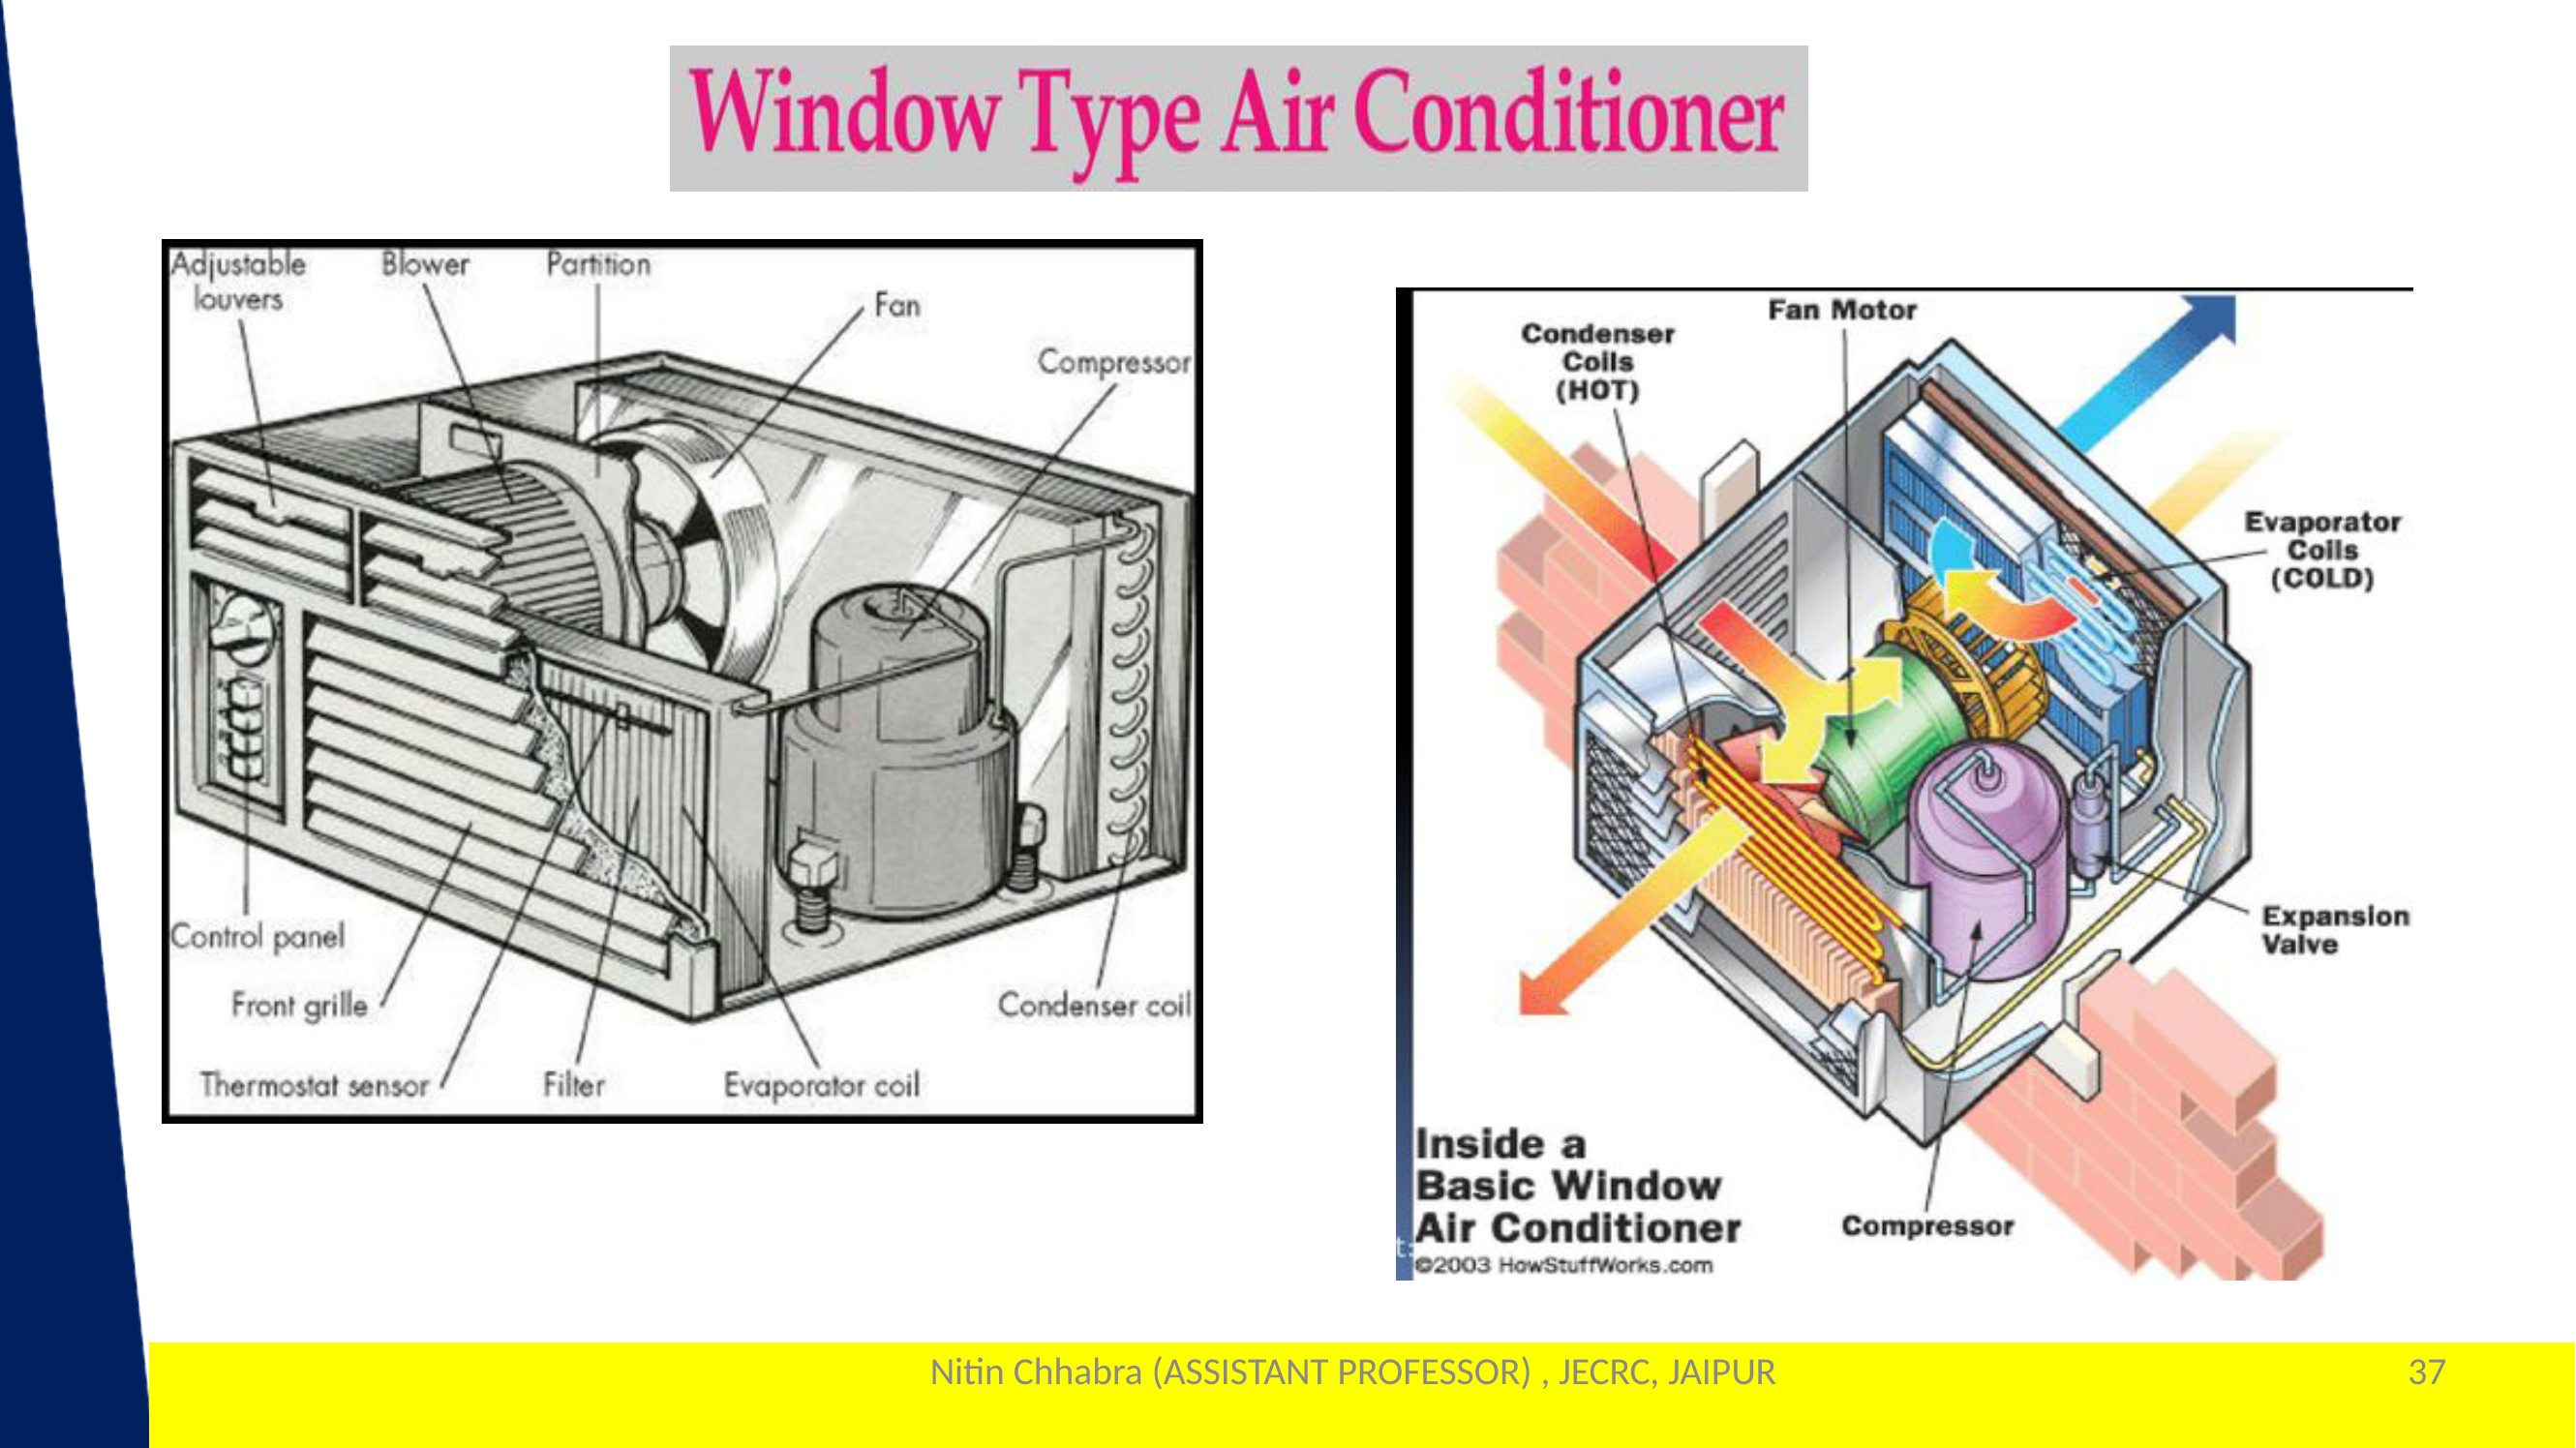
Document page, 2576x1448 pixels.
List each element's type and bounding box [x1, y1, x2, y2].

picture [162, 239, 1203, 1124]
picture [670, 45, 1808, 192]
text_box [0, 0, 2576, 1448]
picture [1396, 287, 2413, 1281]
